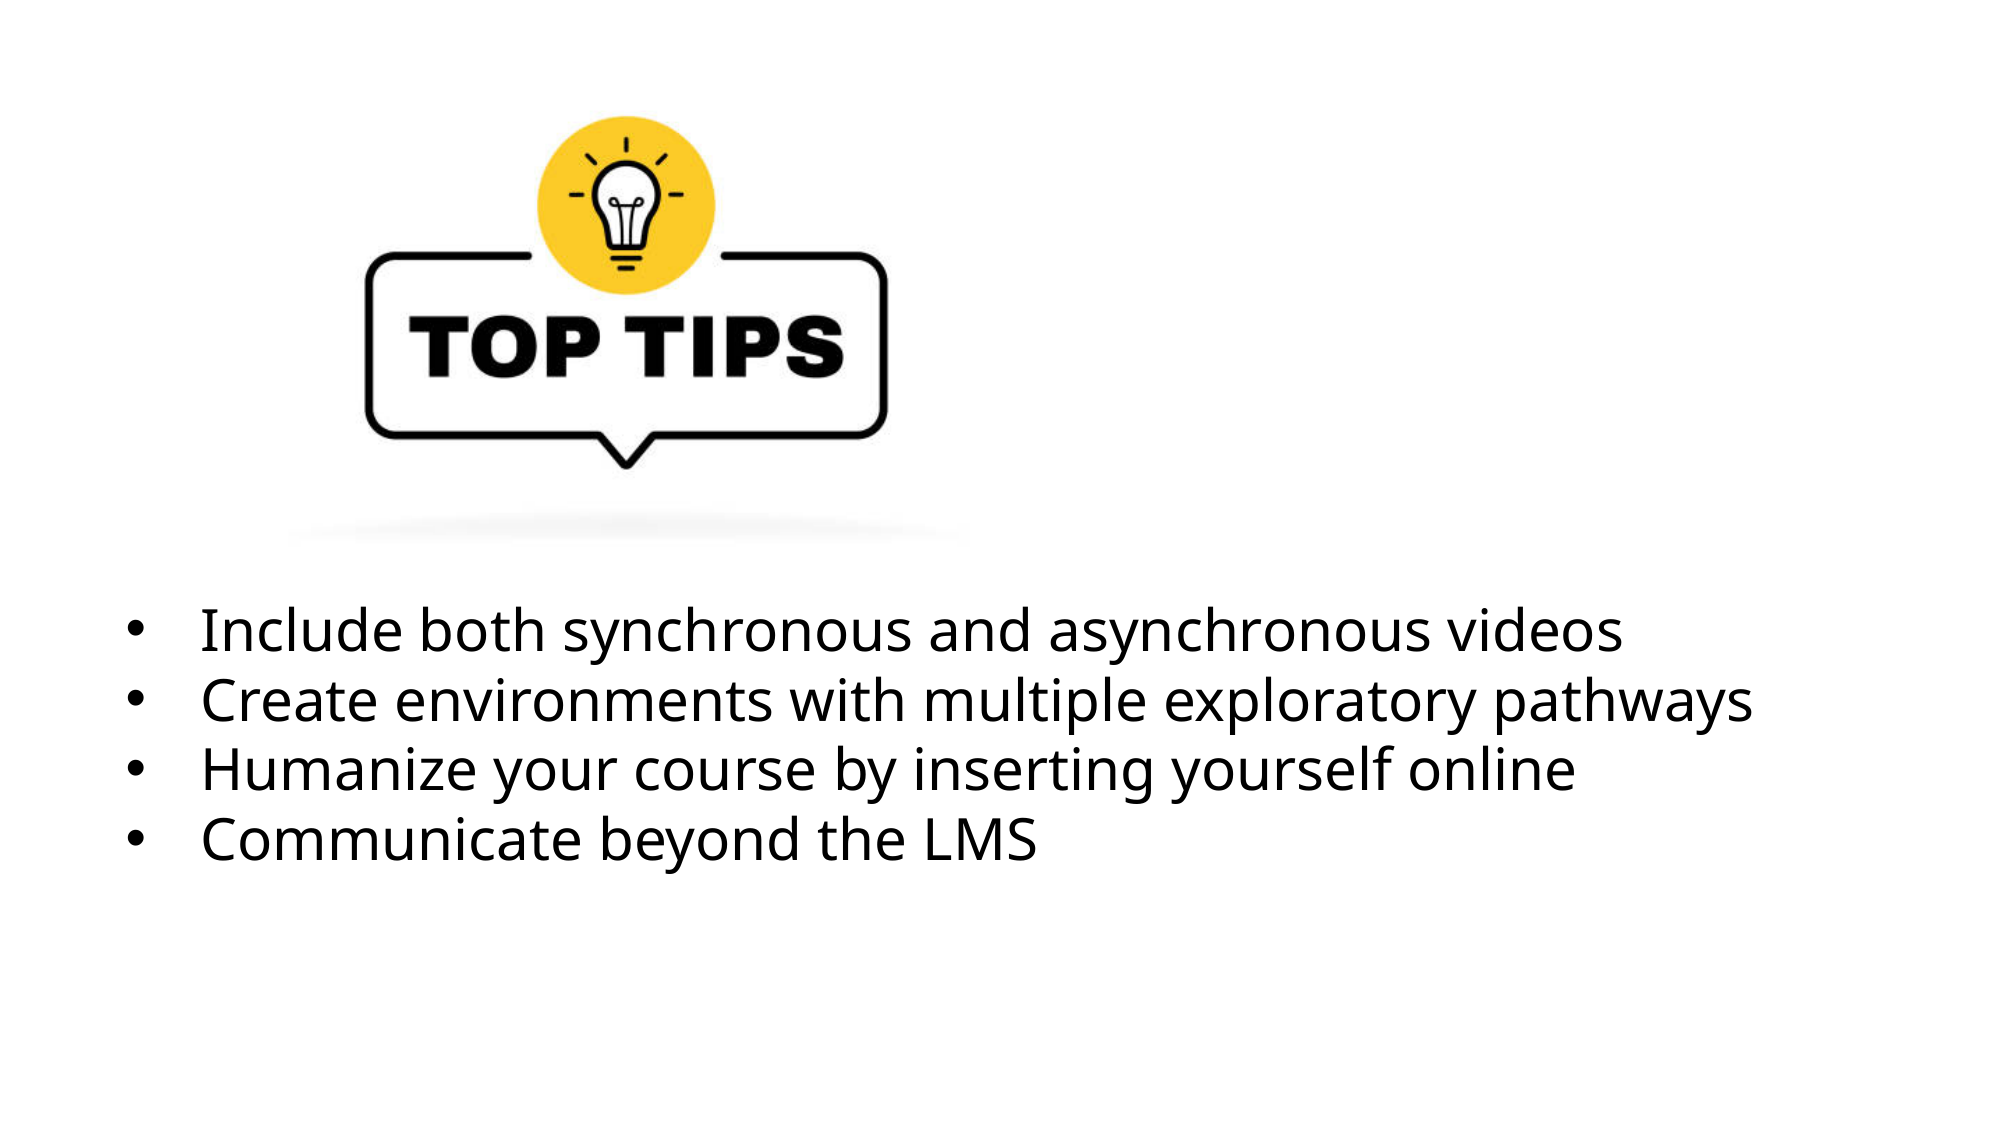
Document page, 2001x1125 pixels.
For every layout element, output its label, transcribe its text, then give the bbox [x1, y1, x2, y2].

text_box Include both synchronous and asynchronous videos Create environments with multiple exploratory pathways Humanize your course by inserting yourself online Communicate beyond the LMS [110, 585, 1931, 925]
picture [200, 0, 1053, 587]
